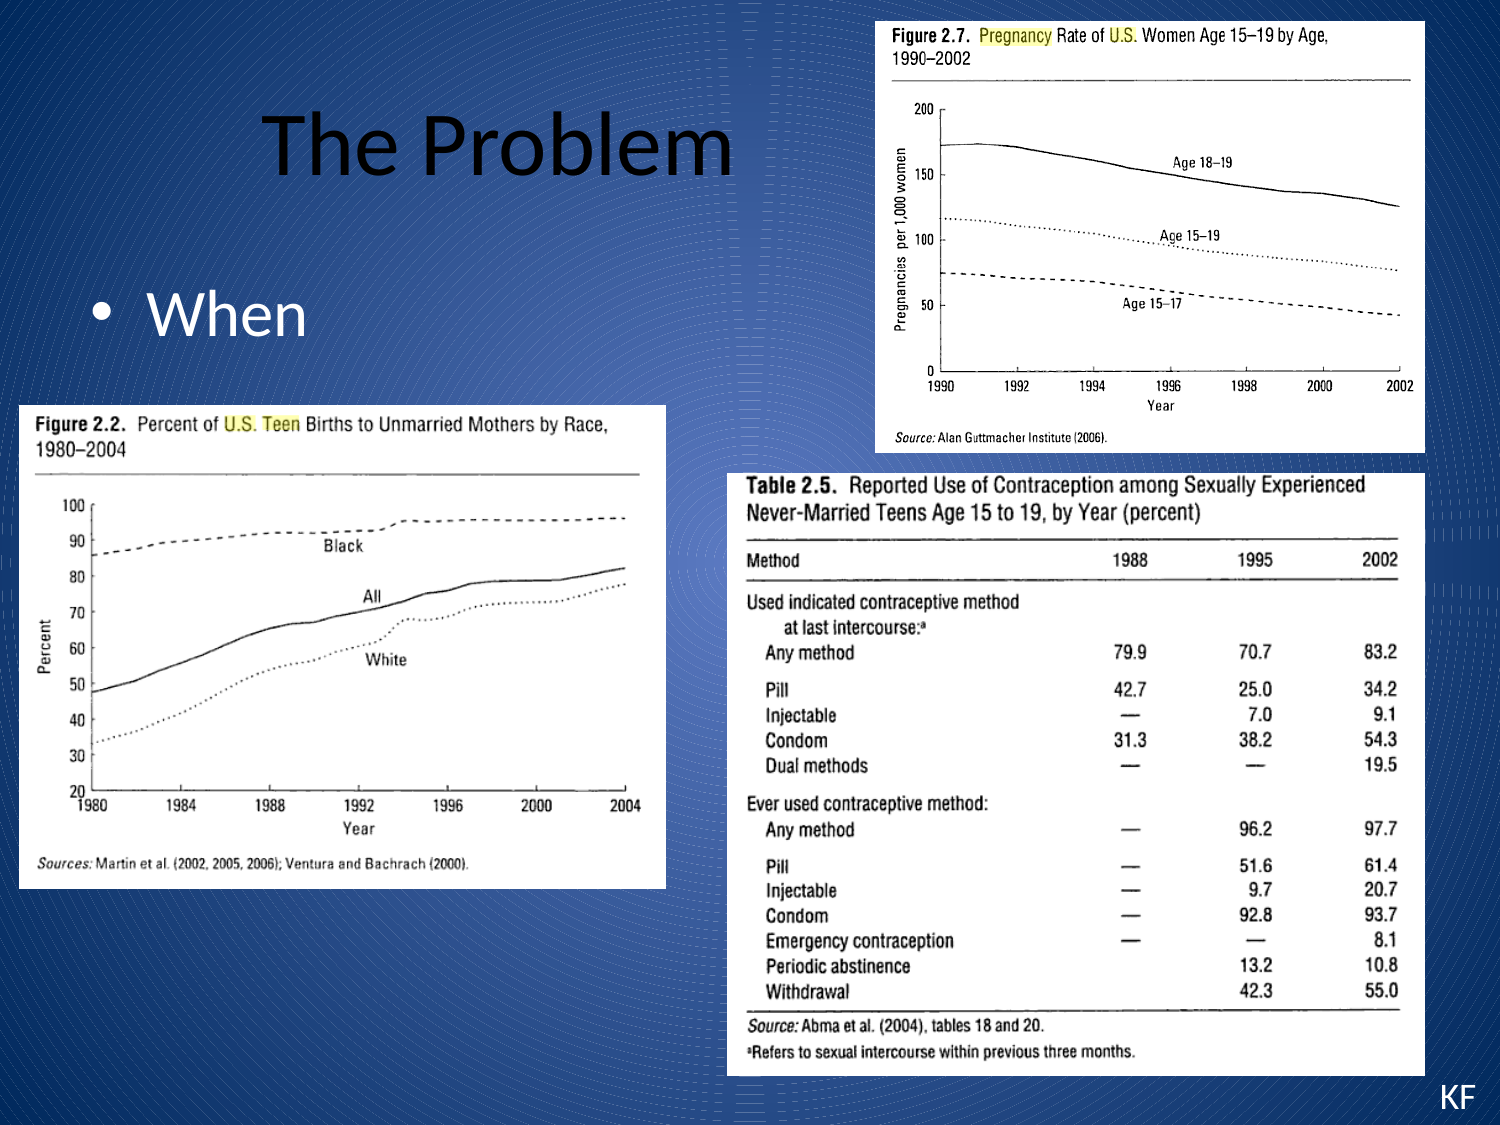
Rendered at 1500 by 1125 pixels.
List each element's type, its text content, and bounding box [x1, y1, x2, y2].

text_box KF [1424, 1064, 1500, 1125]
picture [727, 473, 1426, 1077]
title The Problem [19, 45, 869, 233]
list When [75, 262, 1425, 1005]
picture [19, 405, 666, 890]
picture [874, 21, 1426, 453]
